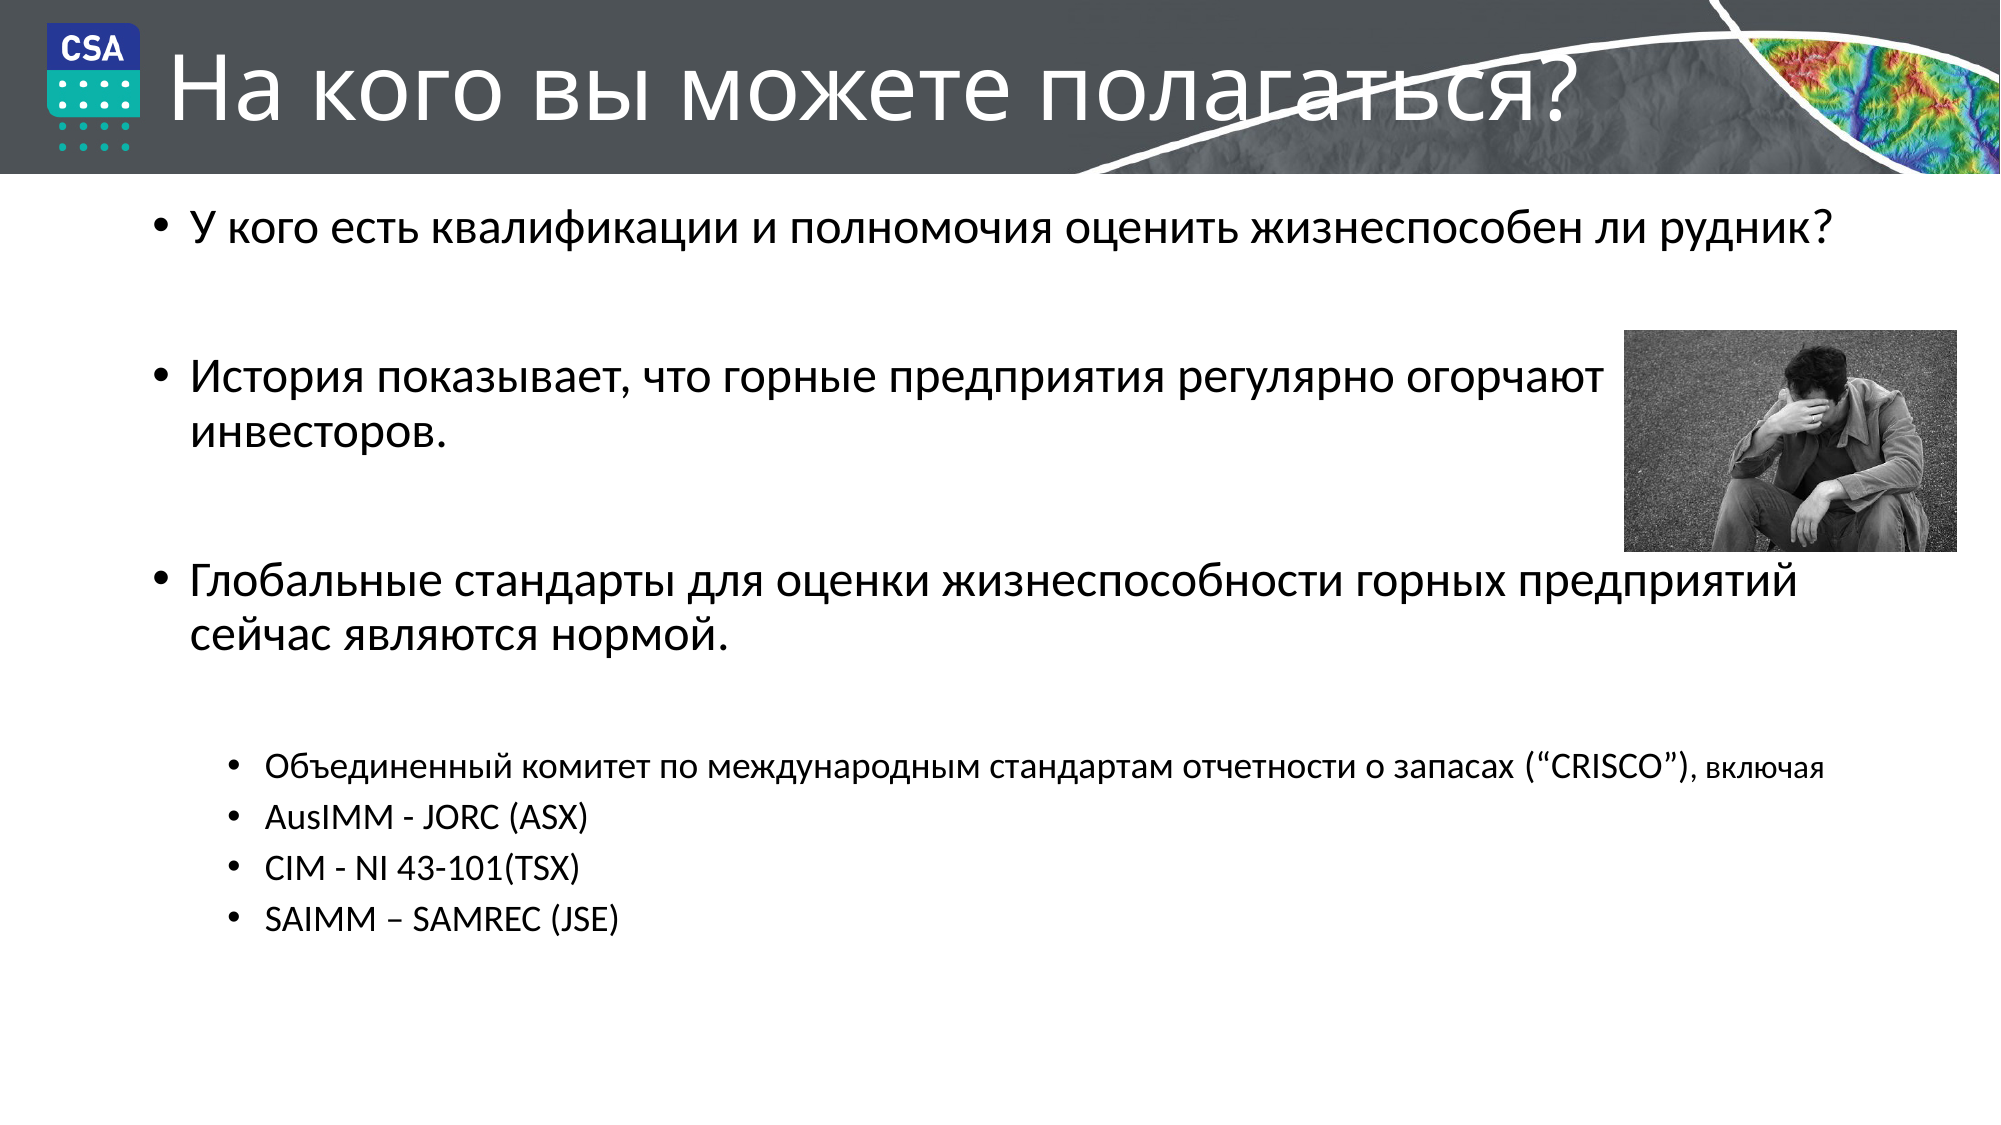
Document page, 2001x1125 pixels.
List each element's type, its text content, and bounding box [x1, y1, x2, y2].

picture [1624, 330, 1957, 552]
title На кого вы можете полагаться? [151, 19, 1738, 163]
list У кого есть квалификации и полномочия оценить жизнеспособен ли рудник? История показывает, что горные предприятия регулярно огорчают инвесторов. Глобальные стандарты для оценки жизнеспособности горных предприятий сейчас являются нормой. Объединенный комитет по международным стандартам отчетности о запасах (“CRISCO”), включая AusIMM - JORC (ASX) CIM - NI 43-101(TSX) SAIMM – SAMREC (JSE) [137, 192, 1863, 1014]
picture [0, 0, 2000, 174]
